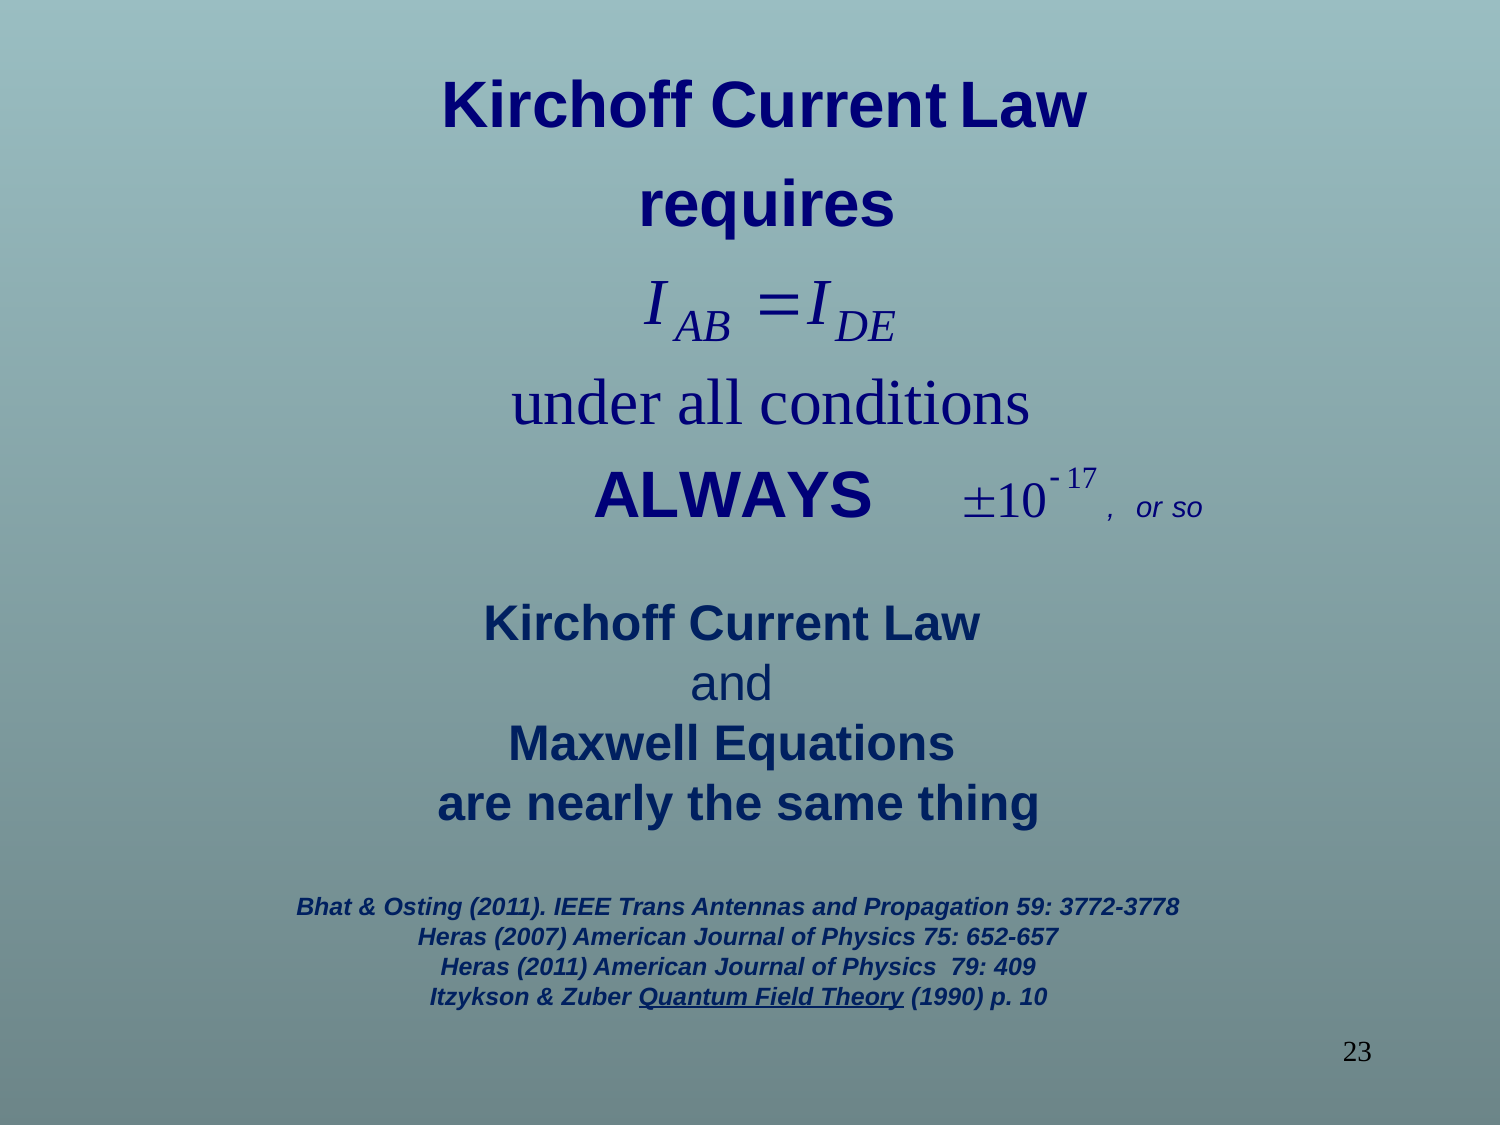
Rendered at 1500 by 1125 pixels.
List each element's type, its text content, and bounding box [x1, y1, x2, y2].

slide_number 23 [1074, 1024, 1388, 1101]
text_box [239, 73, 1208, 1043]
